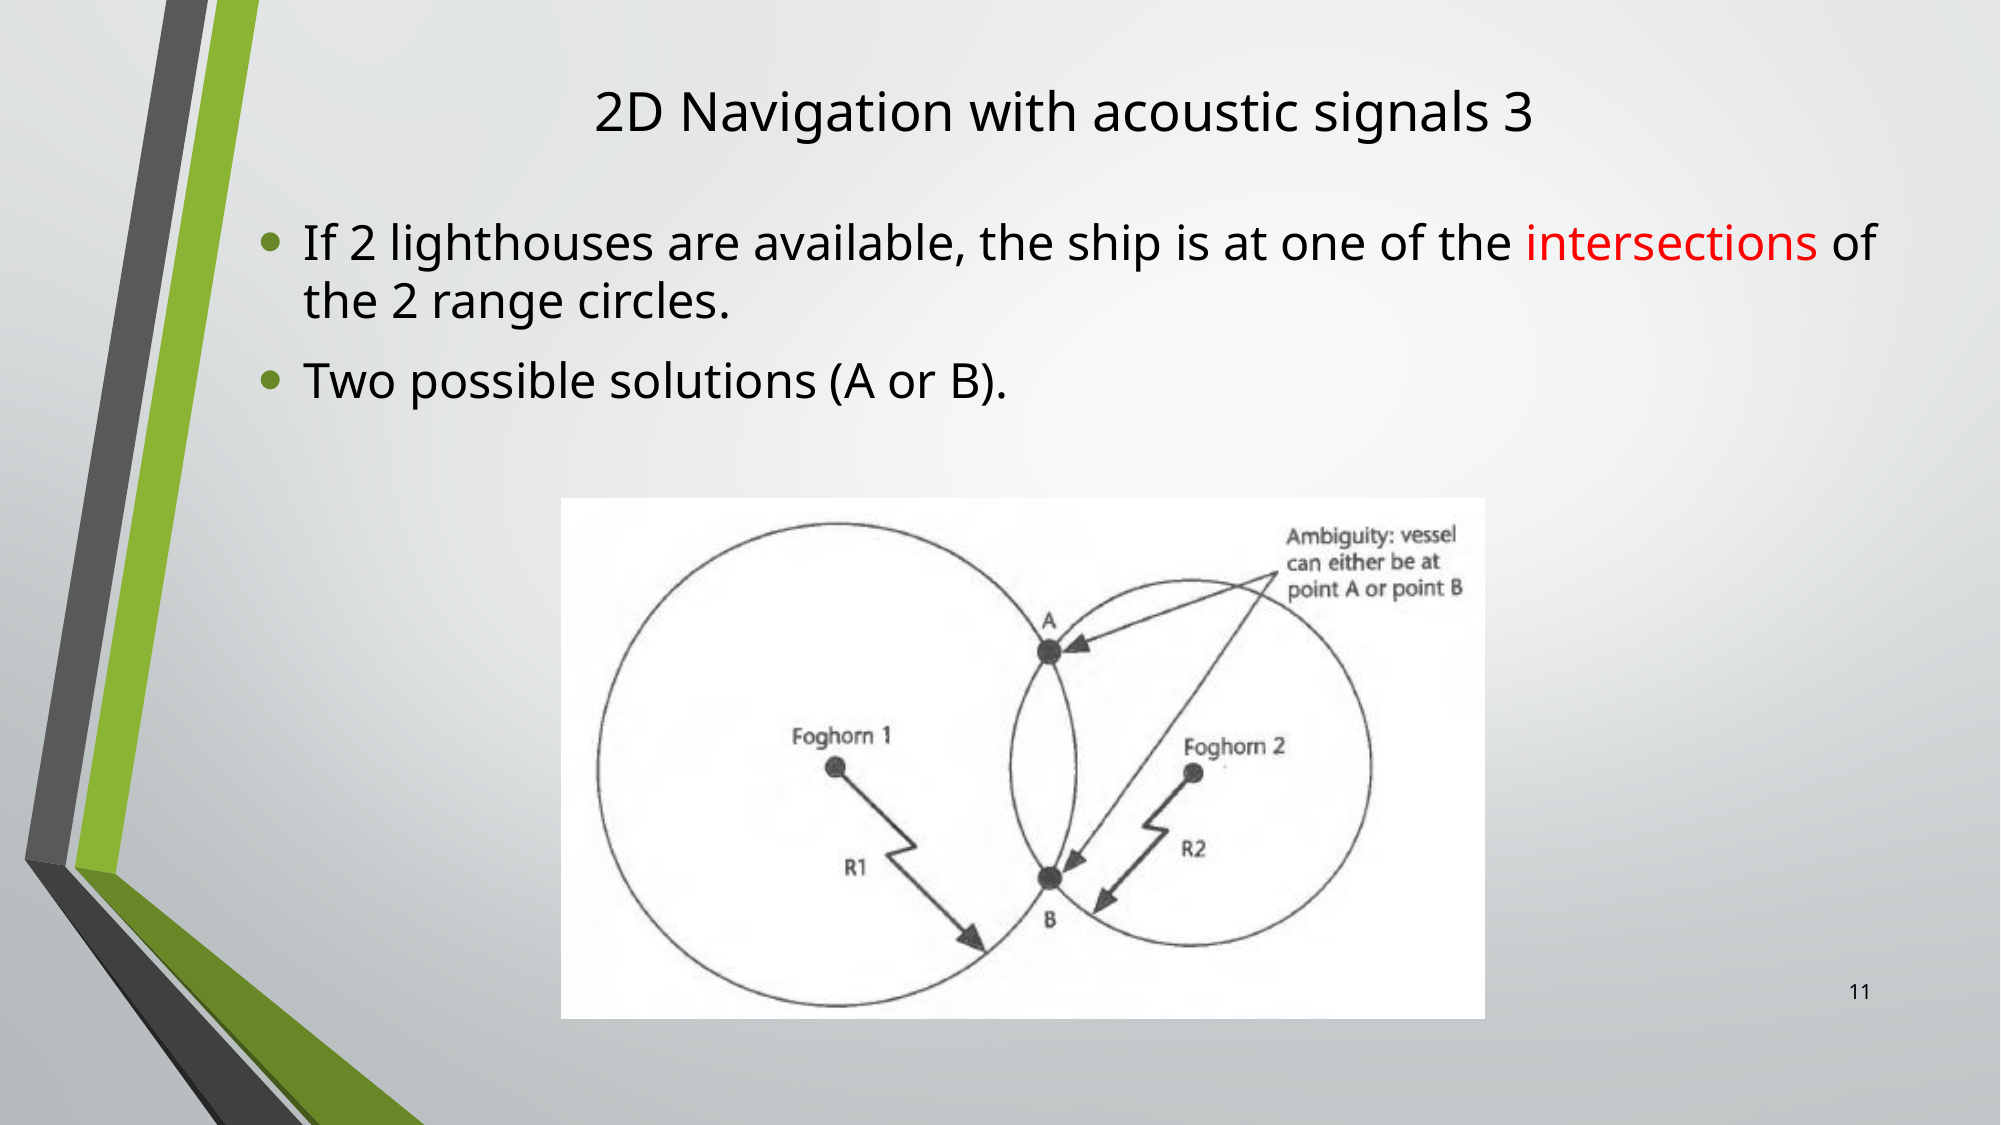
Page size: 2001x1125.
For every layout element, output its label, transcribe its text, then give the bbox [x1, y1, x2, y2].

title 2D Navigation with acoustic signals 3 [243, 69, 1887, 150]
slide_number 11 [1796, 962, 1887, 1023]
picture [561, 498, 1485, 1019]
list If 2 lighthouses are available, the ship is at one of the intersections of the 2 range circles. Two possible solutions (A or B). [243, 204, 1957, 416]
